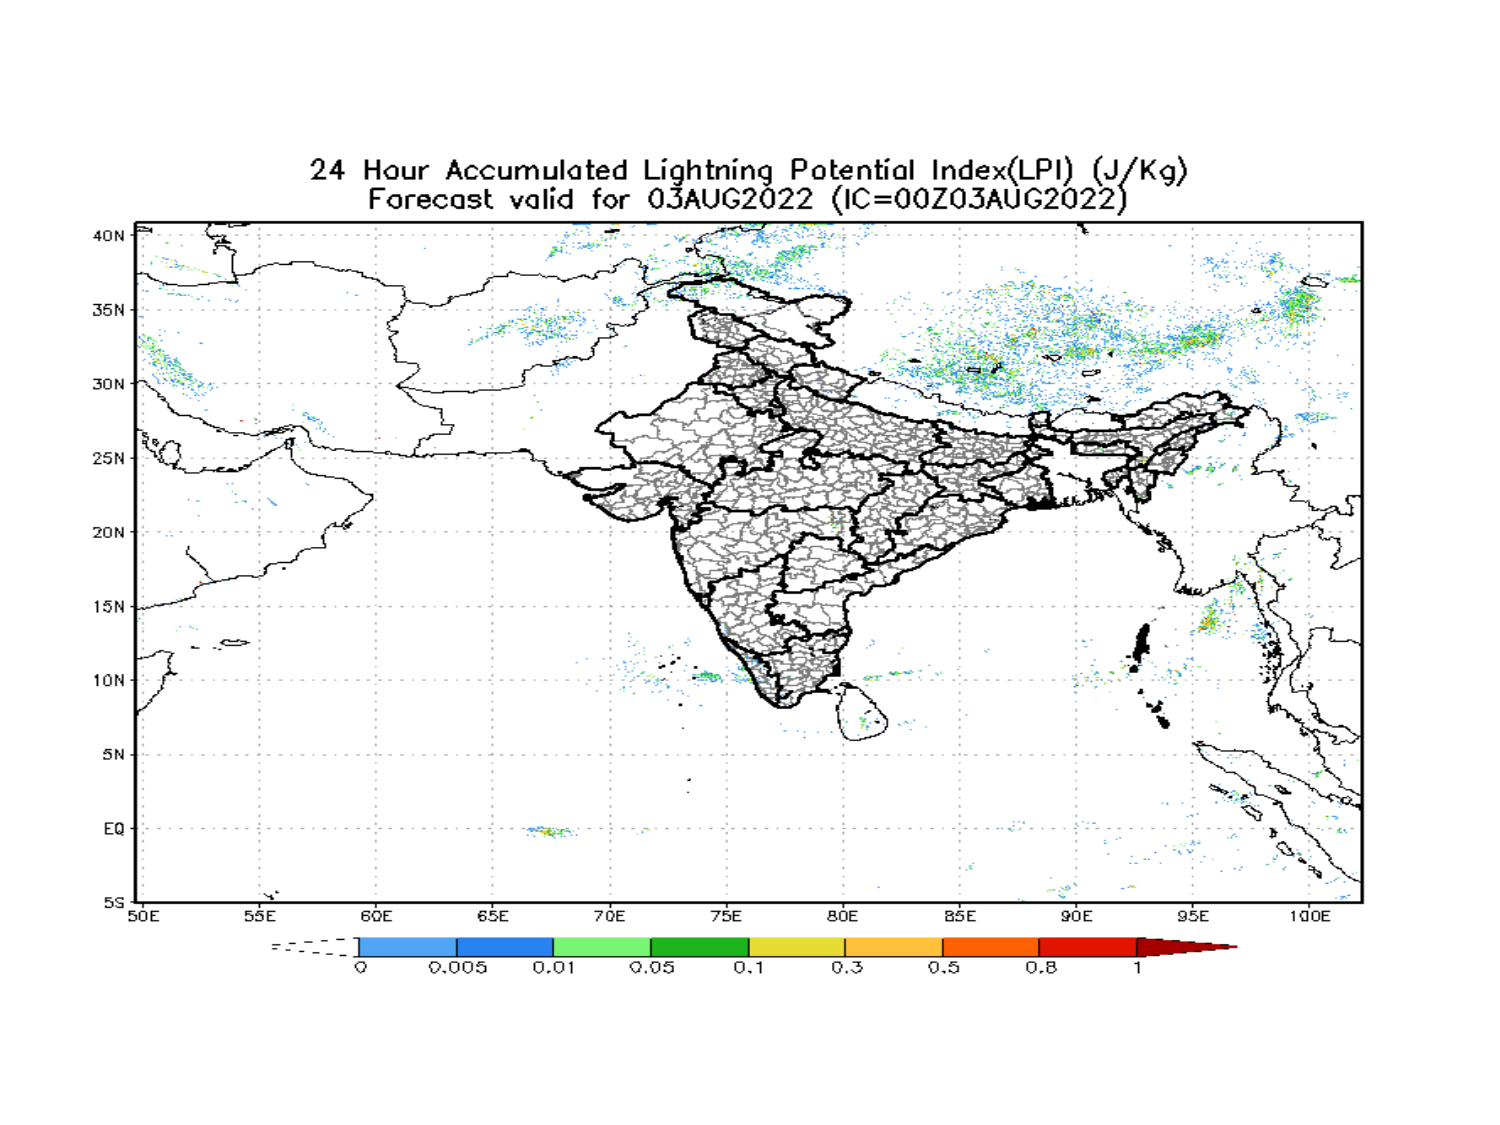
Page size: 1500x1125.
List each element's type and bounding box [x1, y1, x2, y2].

picture [74, 149, 1426, 976]
